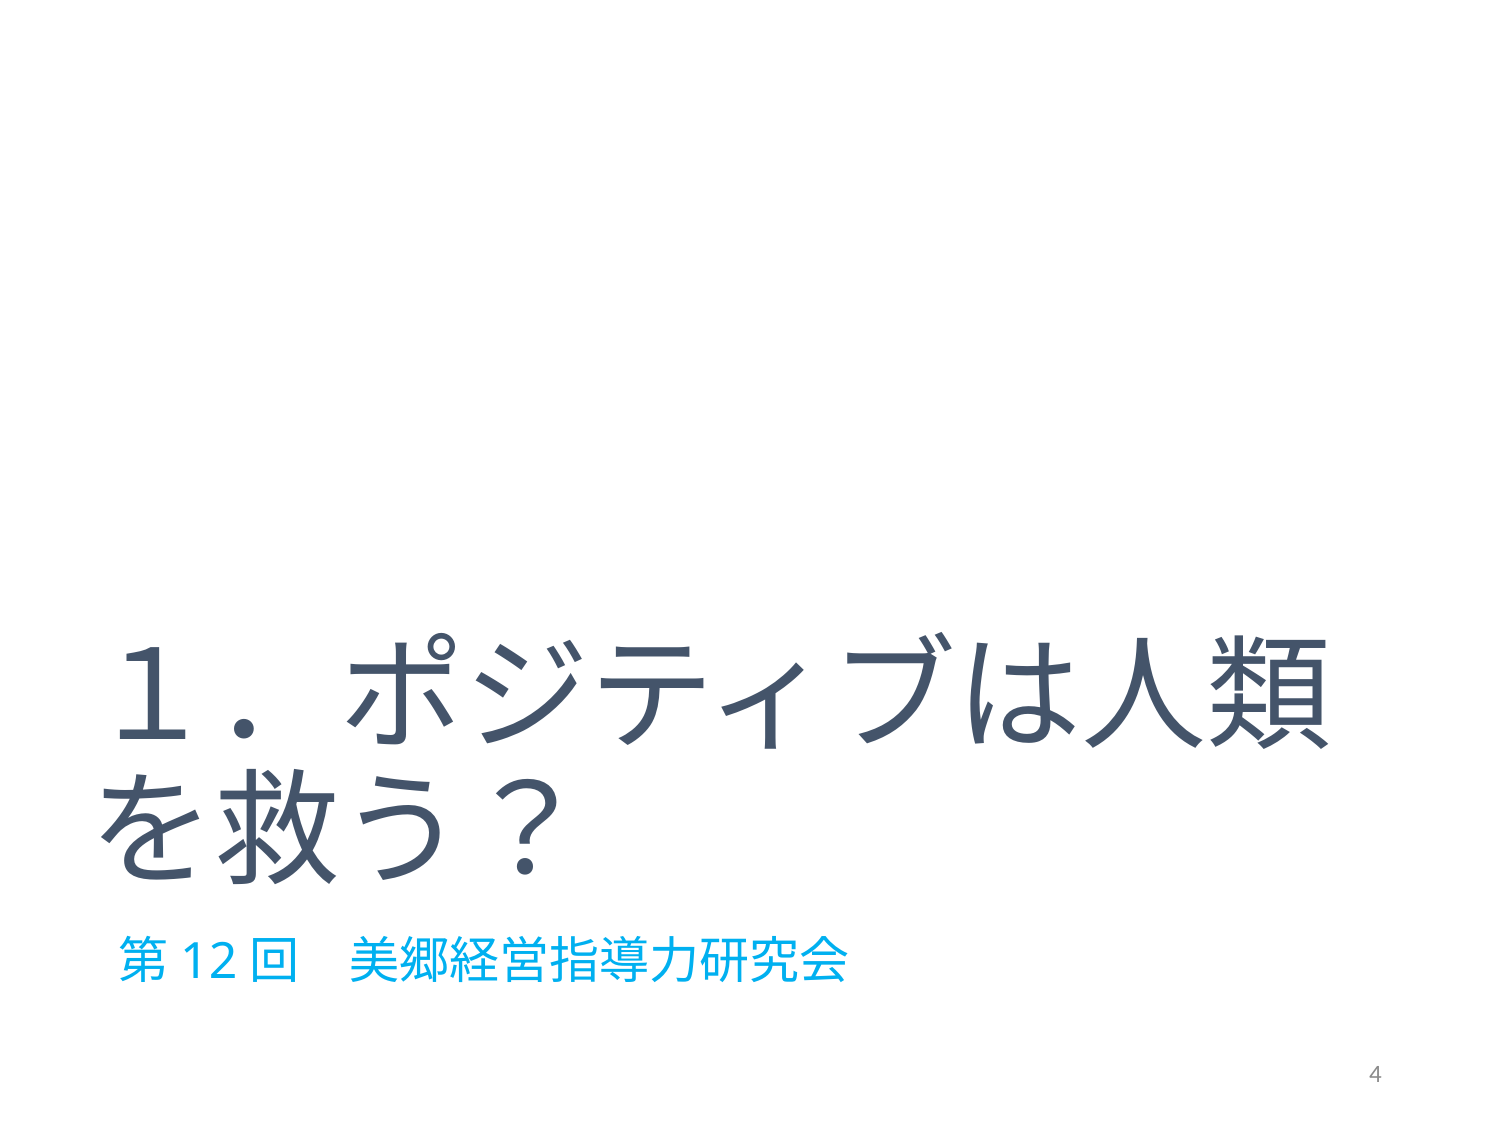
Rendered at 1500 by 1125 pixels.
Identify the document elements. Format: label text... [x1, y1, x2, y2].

title １．ポジティブは人類を救う？ [74, 574, 1369, 910]
slide_number 4 [1059, 1042, 1397, 1103]
list 第12回 美郷経営指導力研究会 [103, 927, 1397, 1043]
